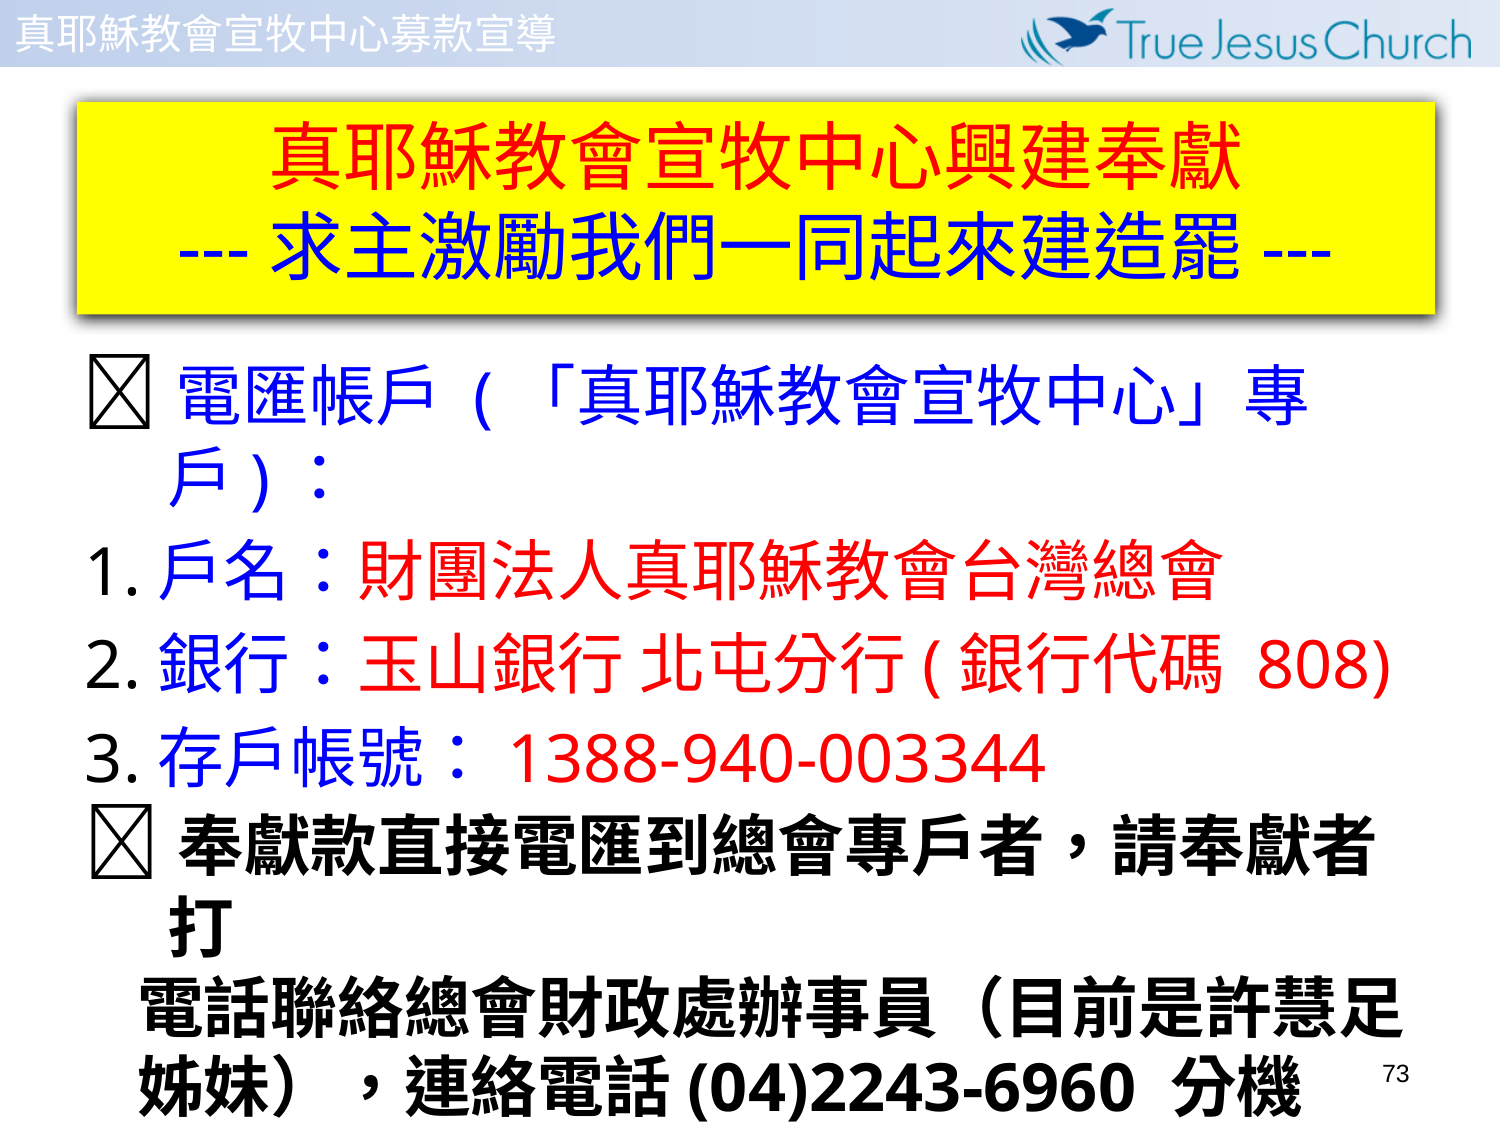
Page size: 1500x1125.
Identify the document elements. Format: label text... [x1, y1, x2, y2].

slide_number 73 [1074, 1071, 1425, 1103]
title 真耶穌教會宣牧中心興建奉獻 ---求主激勵我們一同起來建造罷--- [76, 101, 1436, 315]
list 電匯帳戶 (「真耶穌教會宣牧中心」專戶)： 1.戶名：財團法人真耶穌教會台灣總會 2.銀行：玉山銀行 北屯分行(銀行代碼 808) 3.存戶帳號：1388-940-003344 奉獻款直接電匯到總會專戶者，請奉獻者打 電話聯絡總會財政處辦事員（目前是許慧足 姊妹），連絡電話(04)2243-6960 分機 1273，由辦事員開立奉獻收據給奉獻者。 [53, 338, 1447, 1071]
picture [1021, 7, 1471, 67]
